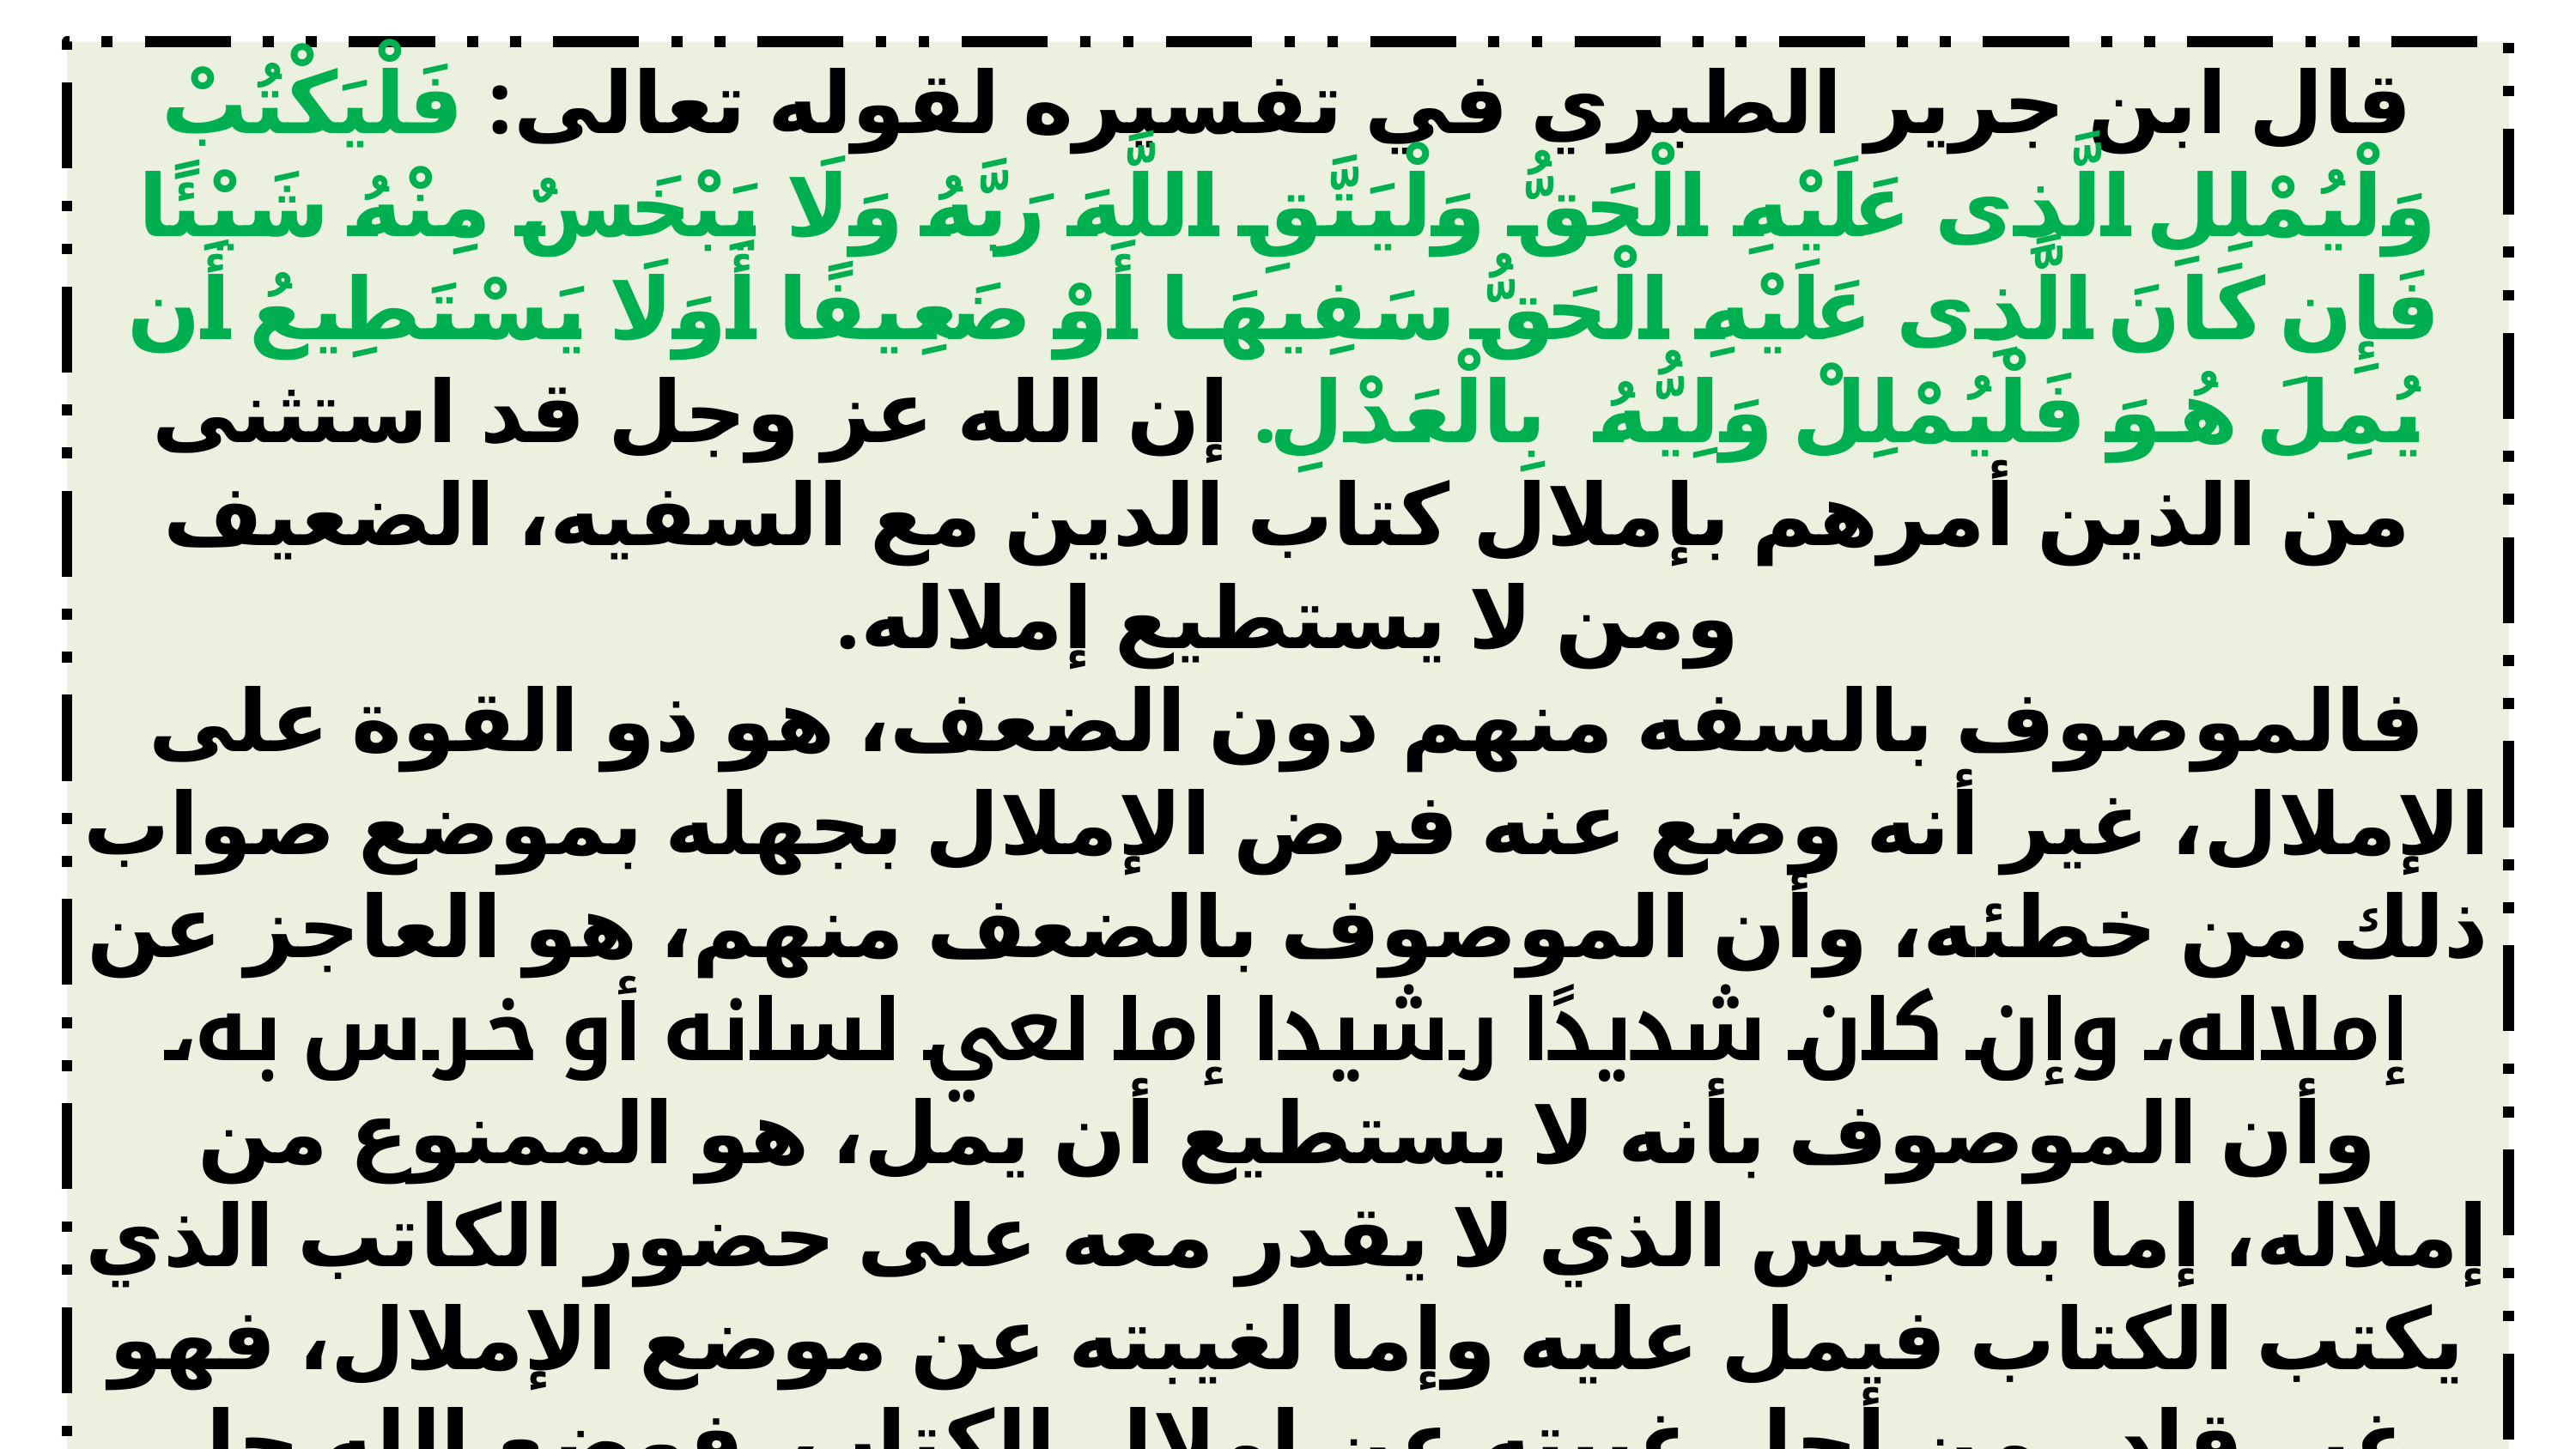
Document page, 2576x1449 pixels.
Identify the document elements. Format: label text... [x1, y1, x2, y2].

text_box قال ابن جرير الطبري في تفسيره لقوله تعالى: ﴿فَلْيَكْتُبْ وَلْيُمْلِلِ الَّذِى عَلَيْهِ الْحَقُّ وَلْيَتَّقِ اللَّهَ رَبَّهُ وَلَا يَبْخَسٌ مِنْهُ شَيْئًا فَإِن كَانَ الَّذِى عَلَيْهِ الْحَقُّ سَفِيهَا أَوْ ضَعِيفًا أَوَلَا يَسْتَطِيعُ أَن يُمِلَ هُوَ فَلْيُمْلِلْ وَلِيُّهُ بِالْعَدْلِ﴾. إن الله عز وجل قد استثنى من الذين أمرهم بإملال كتاب الدين مع السفيه، الضعيف ومن لا يستطيع إملاله. فالموصوف بالسفه منهم دون الضعف، هو ذو القوة على الإملال، غير أنه وضع عنه فرض الإملال بجهله بموضع صواب ذلك من خطئه، وأن الموصوف بالضعف منهم، هو العاجز عن إملاله، وإن كان شديدًا رشيدا إما لعي لسانه أو خرس به، وأن الموصوف بأنه لا يستطيع أن يمل، هو الممنوع من إملاله، إما بالحبس الذي لا يقدر معه على حضور الكاتب الذي يكتب الكتاب فيمل عليه وإما لغيبته عن موضع الإملال، فهو غير قادر من أجل غيبته عن إملال الكتاب. فوضع الله جل وعز عنهم فرض إملال ذلك، للعلل التي وصفنا - إذا كانت بهم - - وعذرهم بترك الإملال من أجلها، وأمر عند سقوط فرض ذلك عليهم- ولي الحق بإملاله فقال: ﴿فَإِن كَانَ الَّذِي عَلَيْهِ الْحَقُّ سَفِيهَا أَوْ ضَعِيفًا أَوْلَا يَسْتَطِيعُ أَن يُمِلَ هُوَ فَلْيُمْلِلْ وَلِيُّهُ بِالْعَدْلِ﴾. [67, 41, 2509, 1449]
